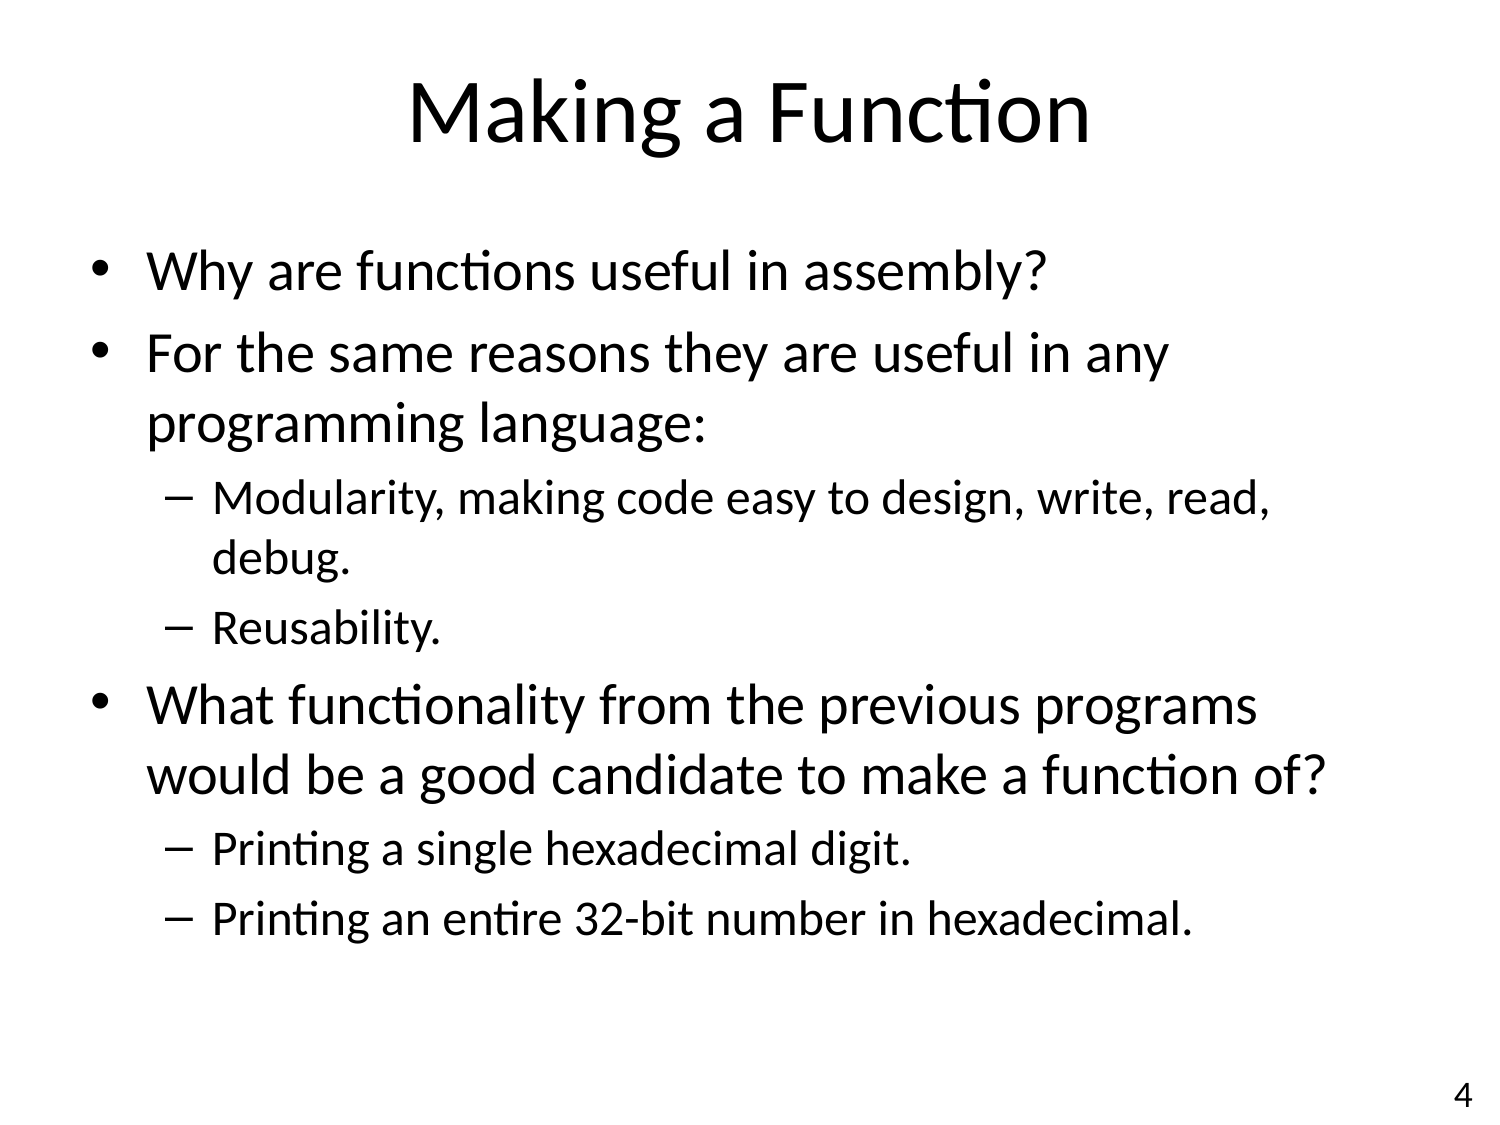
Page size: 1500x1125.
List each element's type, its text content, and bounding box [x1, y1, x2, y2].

list Why are functions useful in assembly? For the same reasons they are useful in any programming language: Modularity, making code easy to design, write, read, debug. Reusability. What functionality from the previous programs would be a good candidate to make a function of? Printing a single hexadecimal digit. Printing an entire 32-bit number in hexadecimal. [75, 224, 1425, 1050]
title Making a Function [75, 12, 1425, 200]
slide_number 4 [1137, 1062, 1488, 1123]
